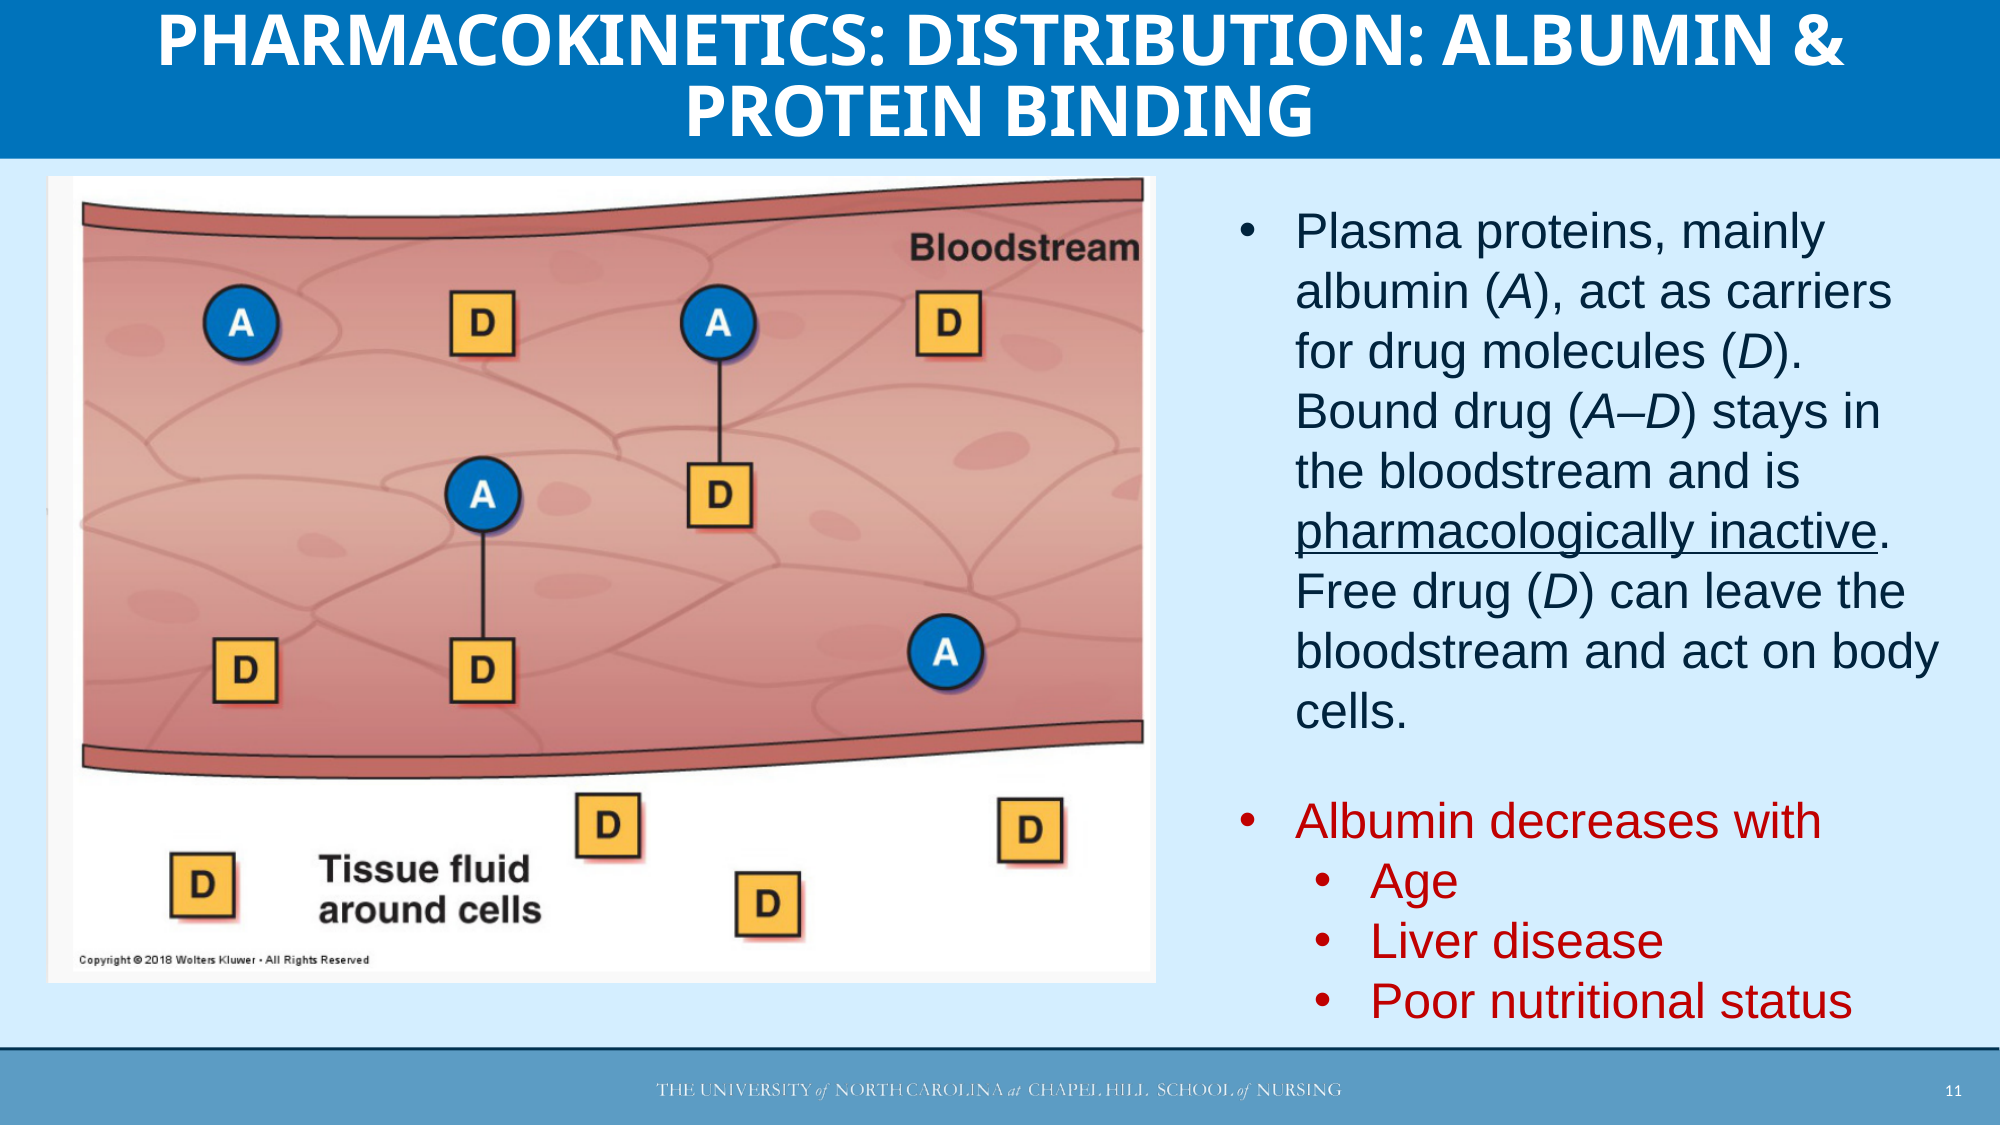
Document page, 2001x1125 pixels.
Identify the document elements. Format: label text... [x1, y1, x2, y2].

text_box PHARMACOKINETICS: DISTRIBUTION: ALBUMIN & PROTEIN BINDING [0, 0, 2000, 159]
text_box Plasma proteins, mainly albumin (A), act as carriers for drug molecules (D). Bound drug (A–D) stays in the bloodstream and is pharmacologically inactive. Free drug (D) can leave the bloodstream and act on body cells. Albumin decreases with Age Liver disease Poor nutritional status [1224, 191, 1977, 1087]
picture [46, 175, 1156, 983]
slide_number 11 [1915, 1087, 1977, 1120]
picture [604, 1059, 1396, 1120]
